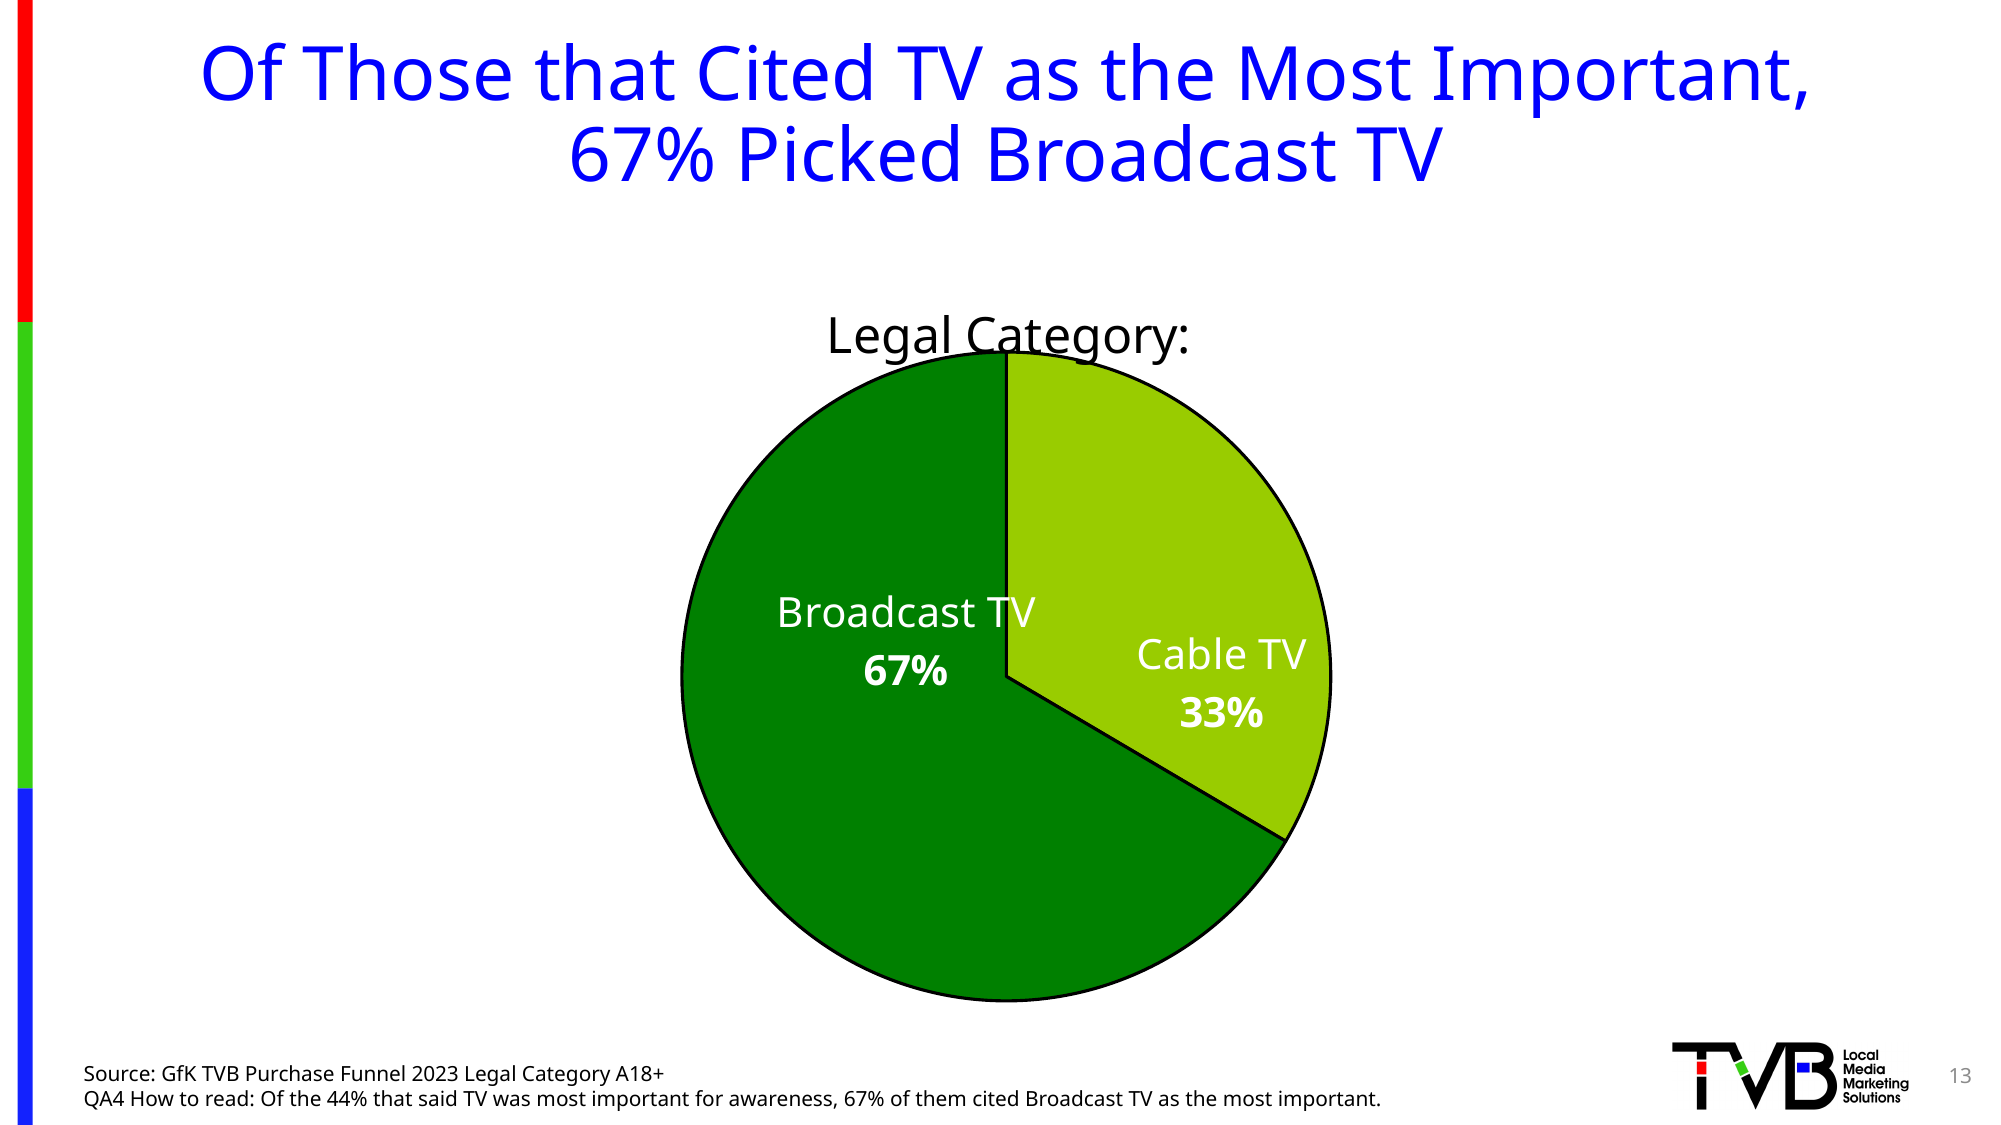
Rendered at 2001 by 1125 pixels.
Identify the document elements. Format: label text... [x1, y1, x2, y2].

title Of Those that Cited TV as the Most Important, 67% Picked Broadcast TV [50, 28, 1963, 208]
chart [68, 262, 1963, 1032]
list Source: GfK TVB Purchase Funnel 2023 Legal Category A18+ QA4 How to read: Of the 44% that said TV was most important for awareness, 67% of them cited Broadcast TV as the most important. [68, 1053, 1487, 1119]
slide_number 13 [1824, 1046, 1988, 1107]
picture [1672, 1042, 1909, 1110]
